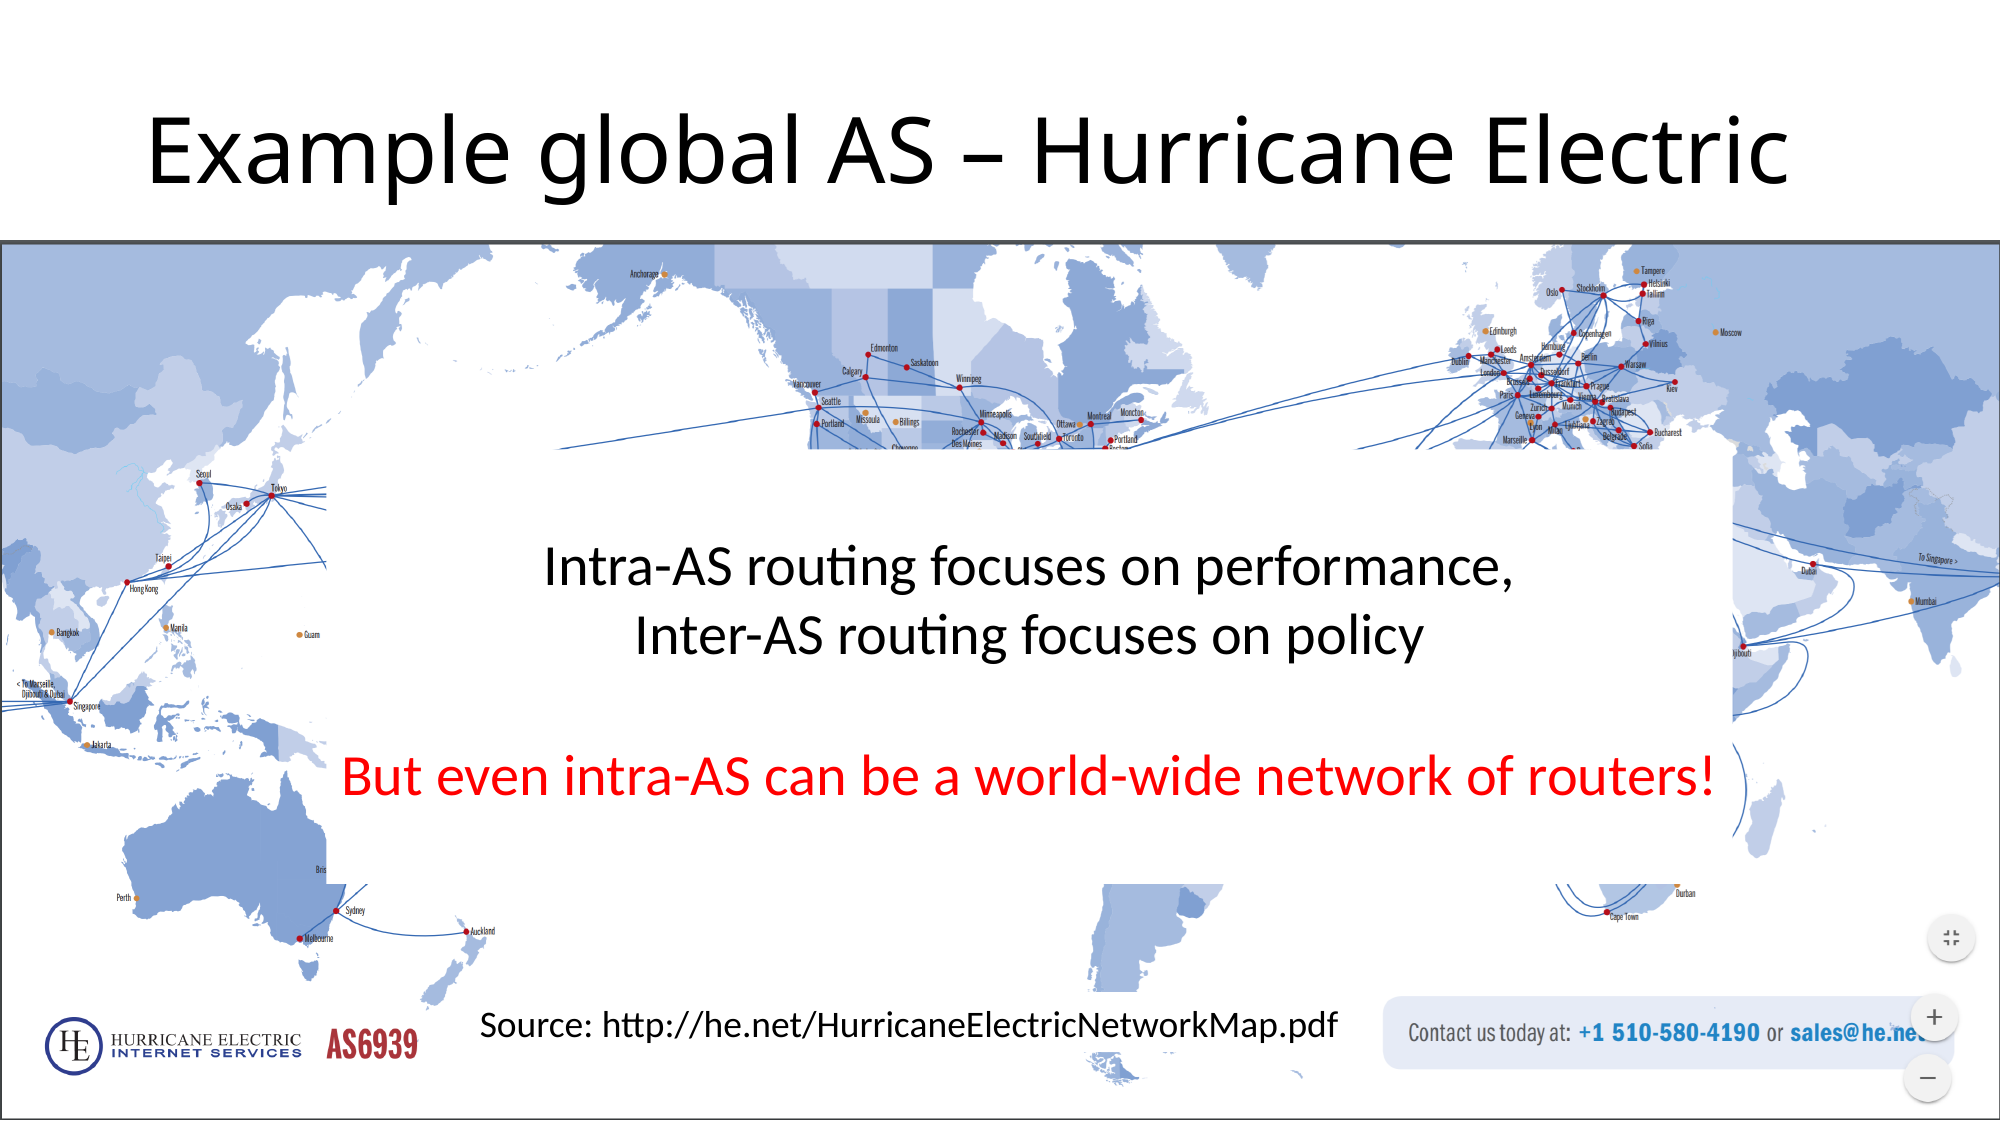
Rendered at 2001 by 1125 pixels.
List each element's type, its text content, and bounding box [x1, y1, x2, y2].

picture [0, 240, 2000, 1120]
text_box Example global AS – Hurricane Electric [129, 45, 1855, 240]
